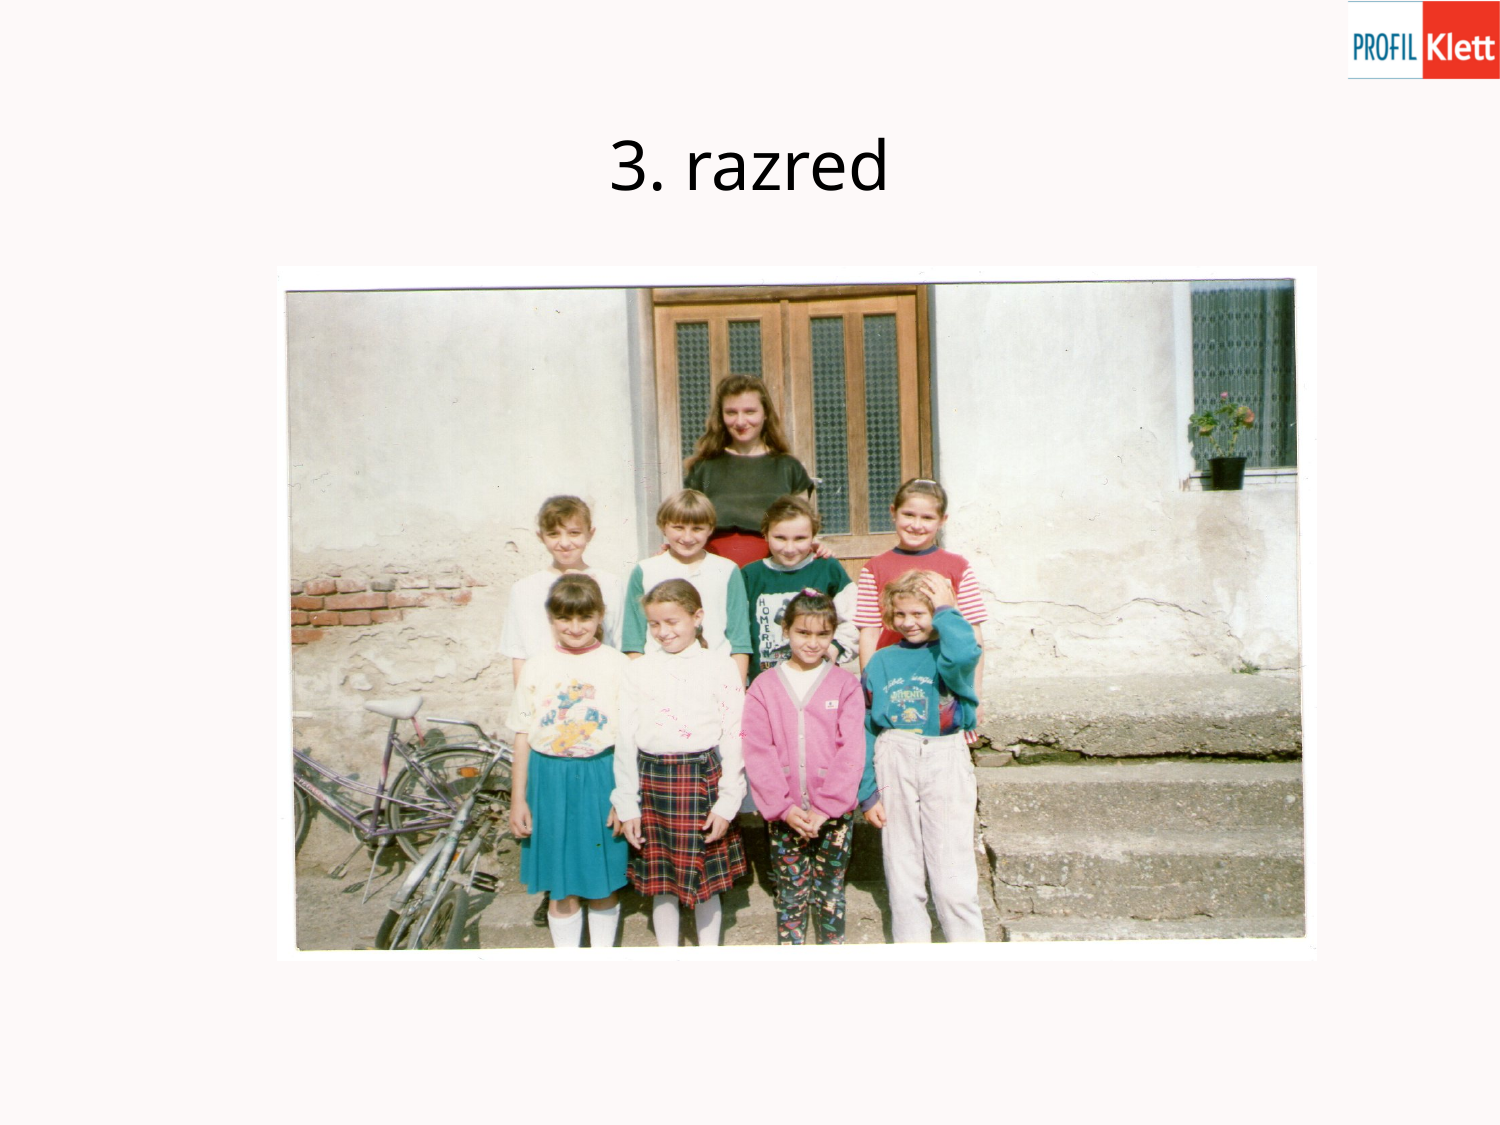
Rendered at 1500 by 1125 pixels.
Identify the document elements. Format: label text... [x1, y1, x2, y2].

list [277, 266, 1317, 961]
picture [0, 0, 1500, 1125]
title 3. razred [103, 59, 1397, 278]
